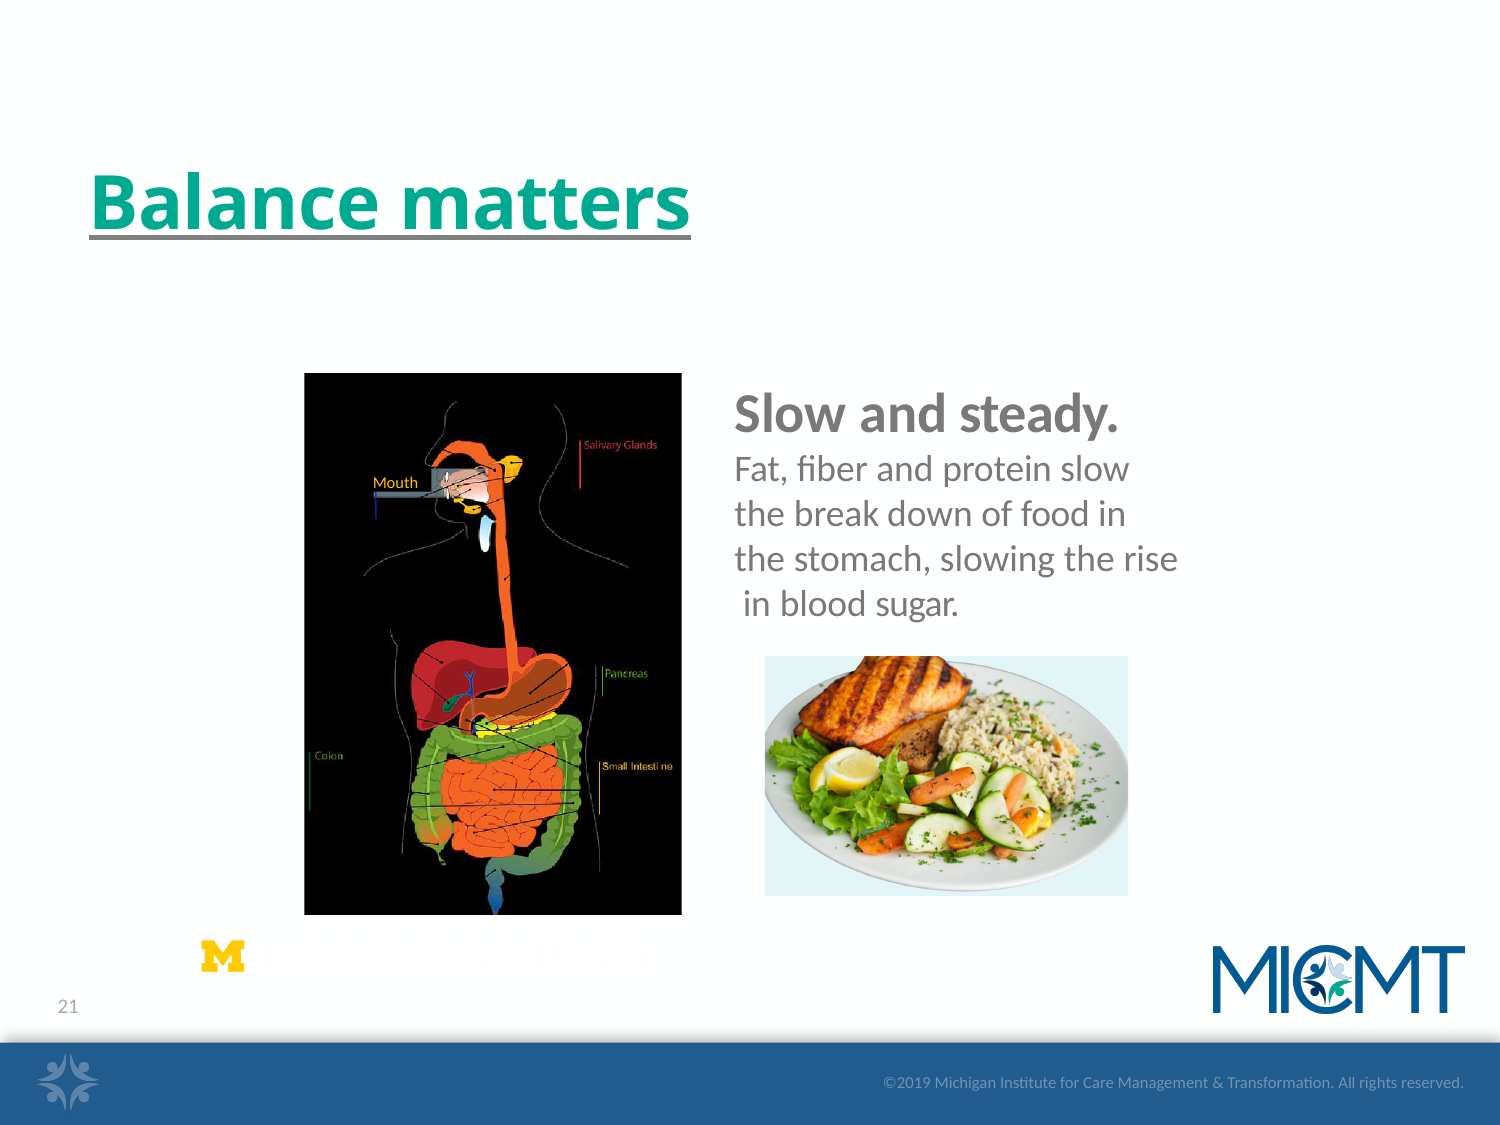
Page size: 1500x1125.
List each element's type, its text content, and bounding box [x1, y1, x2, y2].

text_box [187, 373, 1313, 985]
title Balance matters [69, 27, 1128, 294]
picture [1213, 945, 1466, 1014]
